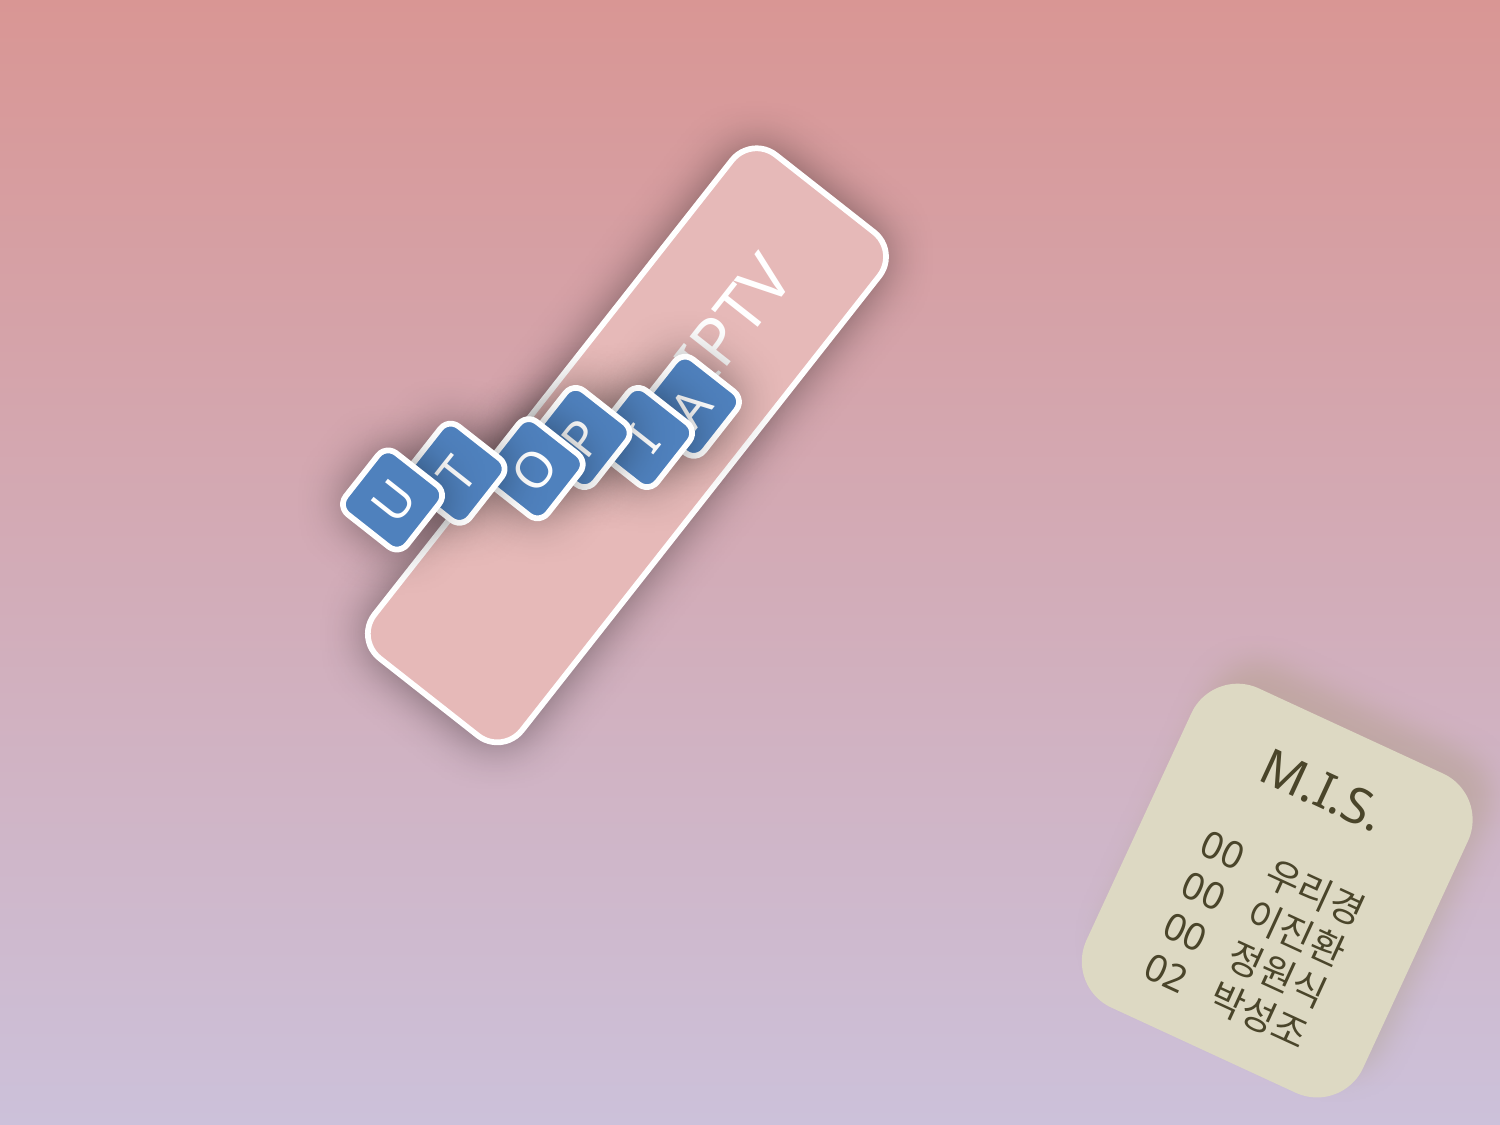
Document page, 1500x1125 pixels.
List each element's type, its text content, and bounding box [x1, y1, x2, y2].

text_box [306, 351, 948, 540]
text_box M.I.S. 00 우리경 00 이진환 00 정원식 02 박성조 [1079, 681, 1475, 1100]
